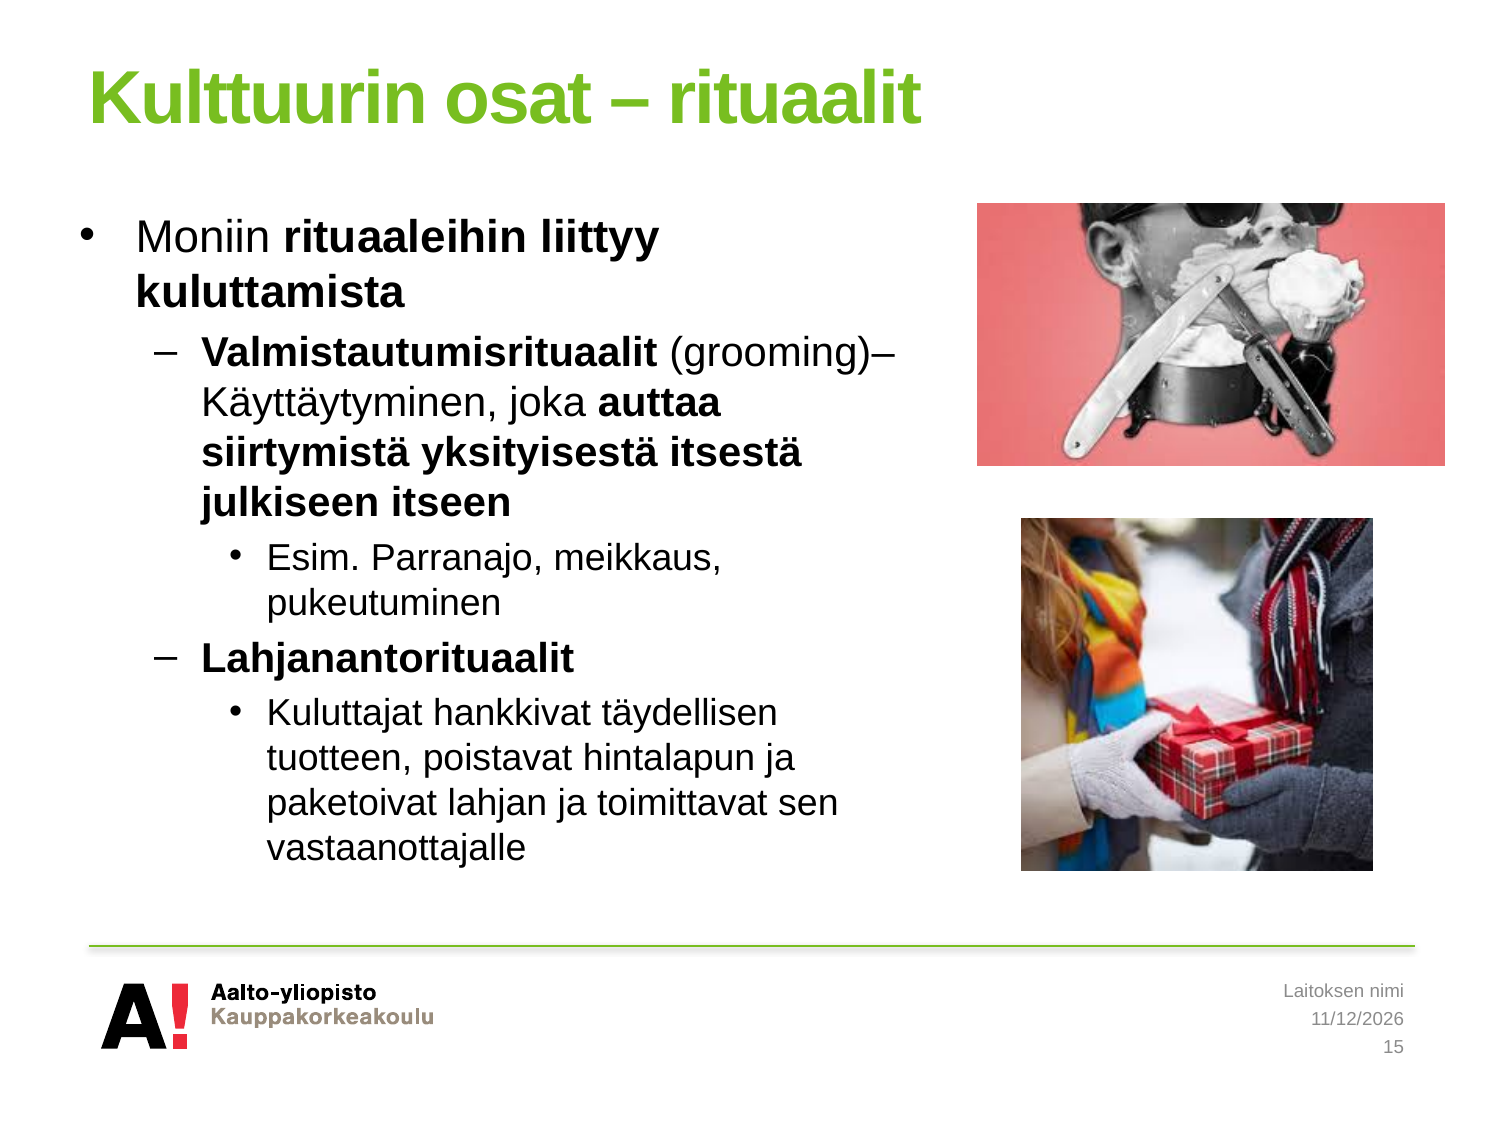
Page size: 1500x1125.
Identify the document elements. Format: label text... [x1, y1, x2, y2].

list Moniin rituaaleihin liittyy kuluttamista Valmistautumisrituaalit (grooming)– Käyttäytyminen, joka auttaa siirtymistä yksityisestä itsestä julkiseen itseen Esim. Parranajo, meikkaus, pukeutuminen Lahjanantorituaalit Kuluttajat hankkivat täydellisen tuotteen, poistavat hintalapun ja paketoivat lahjan ja toimittavat sen vastaanottajalle [64, 199, 921, 947]
footer Laitoksen nimi [810, 976, 1405, 1003]
picture [1020, 518, 1373, 871]
picture [977, 202, 1446, 466]
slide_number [810, 1003, 1405, 1033]
title Kulttuurin osat – rituaalit [88, 62, 1415, 204]
slide_number 15 [810, 1033, 1405, 1060]
